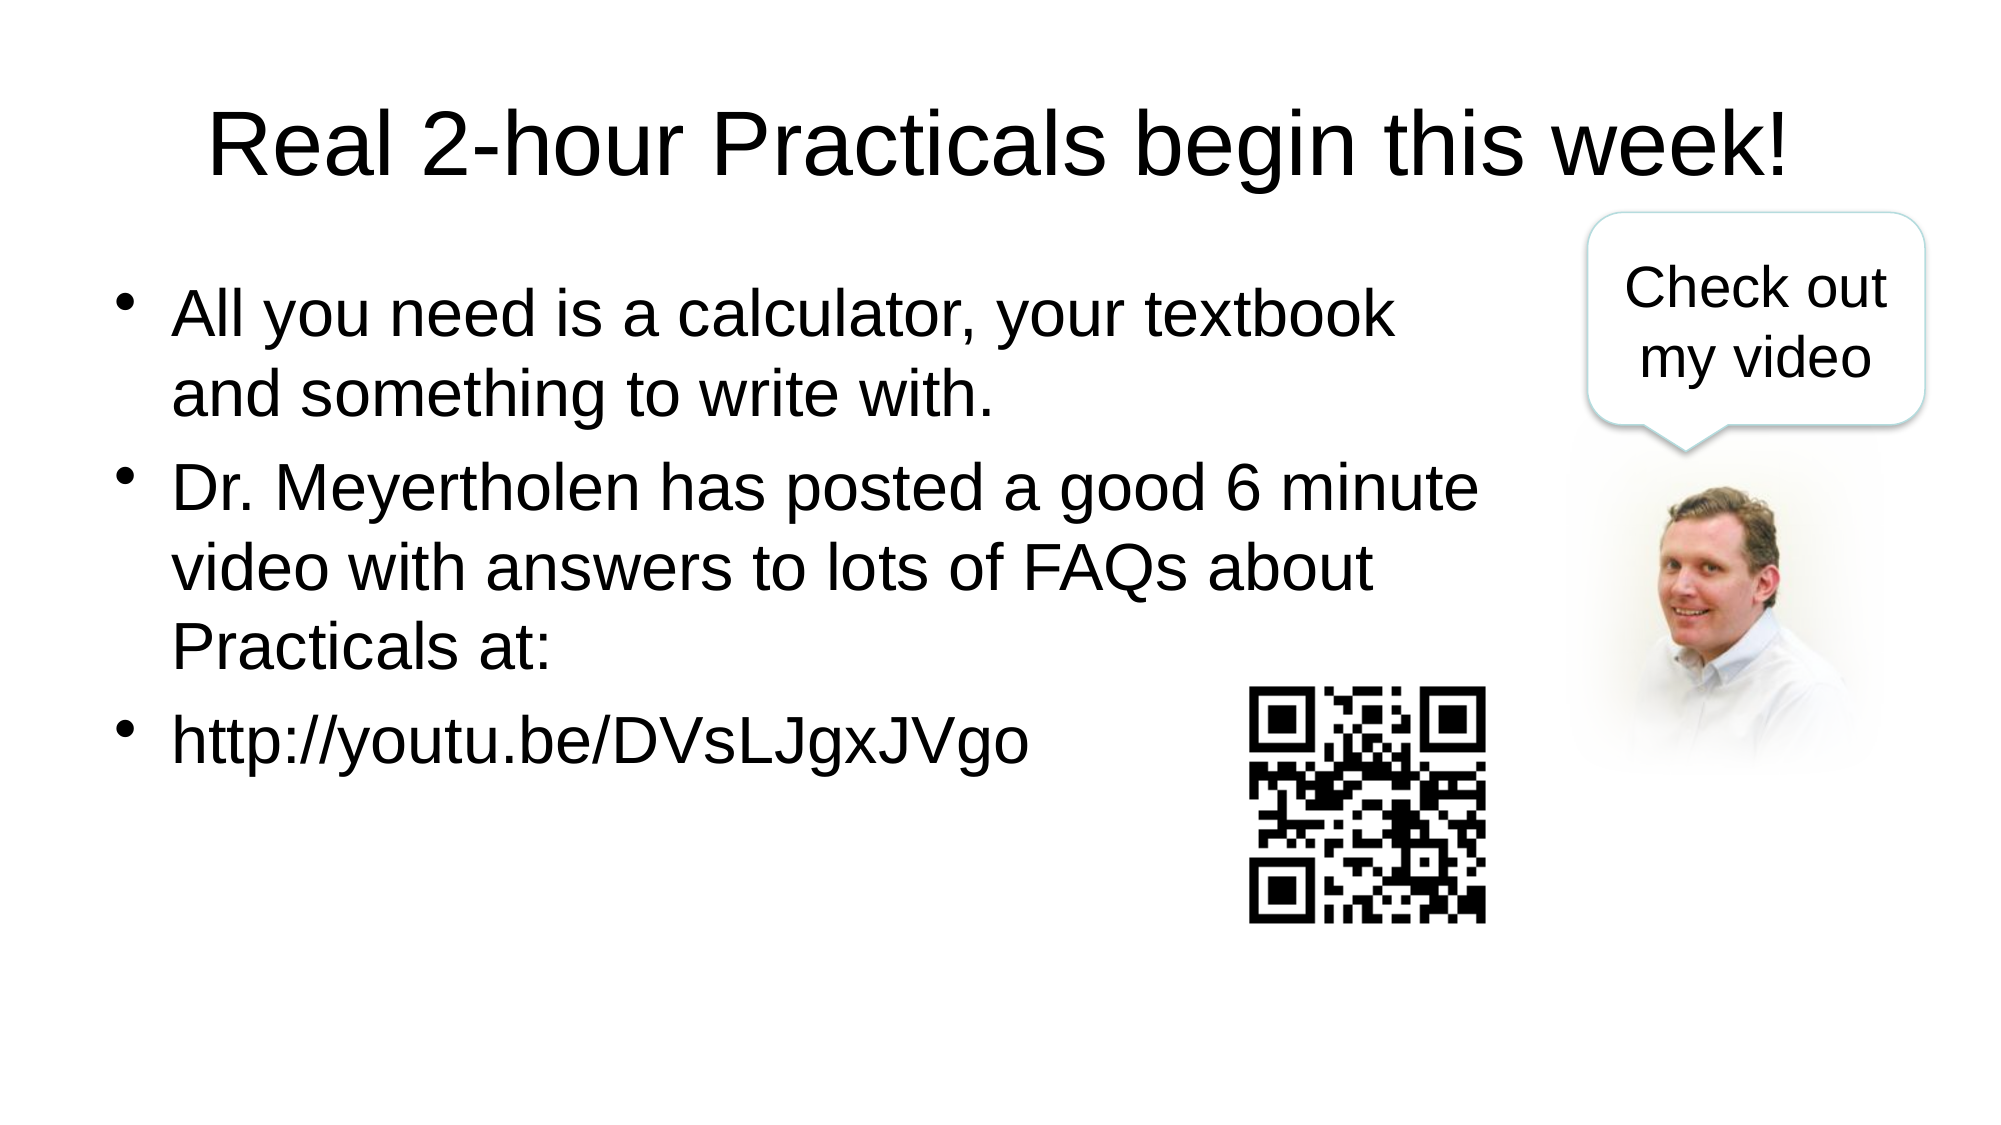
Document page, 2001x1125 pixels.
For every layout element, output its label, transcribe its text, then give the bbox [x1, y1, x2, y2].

title Real 2-hour Practicals begin this week! [99, 45, 1900, 233]
picture [1562, 399, 1889, 780]
picture [1212, 649, 1526, 963]
text_box Check out my video [1586, 211, 1926, 426]
list All you need is a calculator, your textbook and something to write with. Dr. Meyertholen has posted a good 6 minute video with answers to lots of FAQs about Practicals at: http://youtu.be/DVsLJgxJVgo [99, 262, 1500, 1005]
